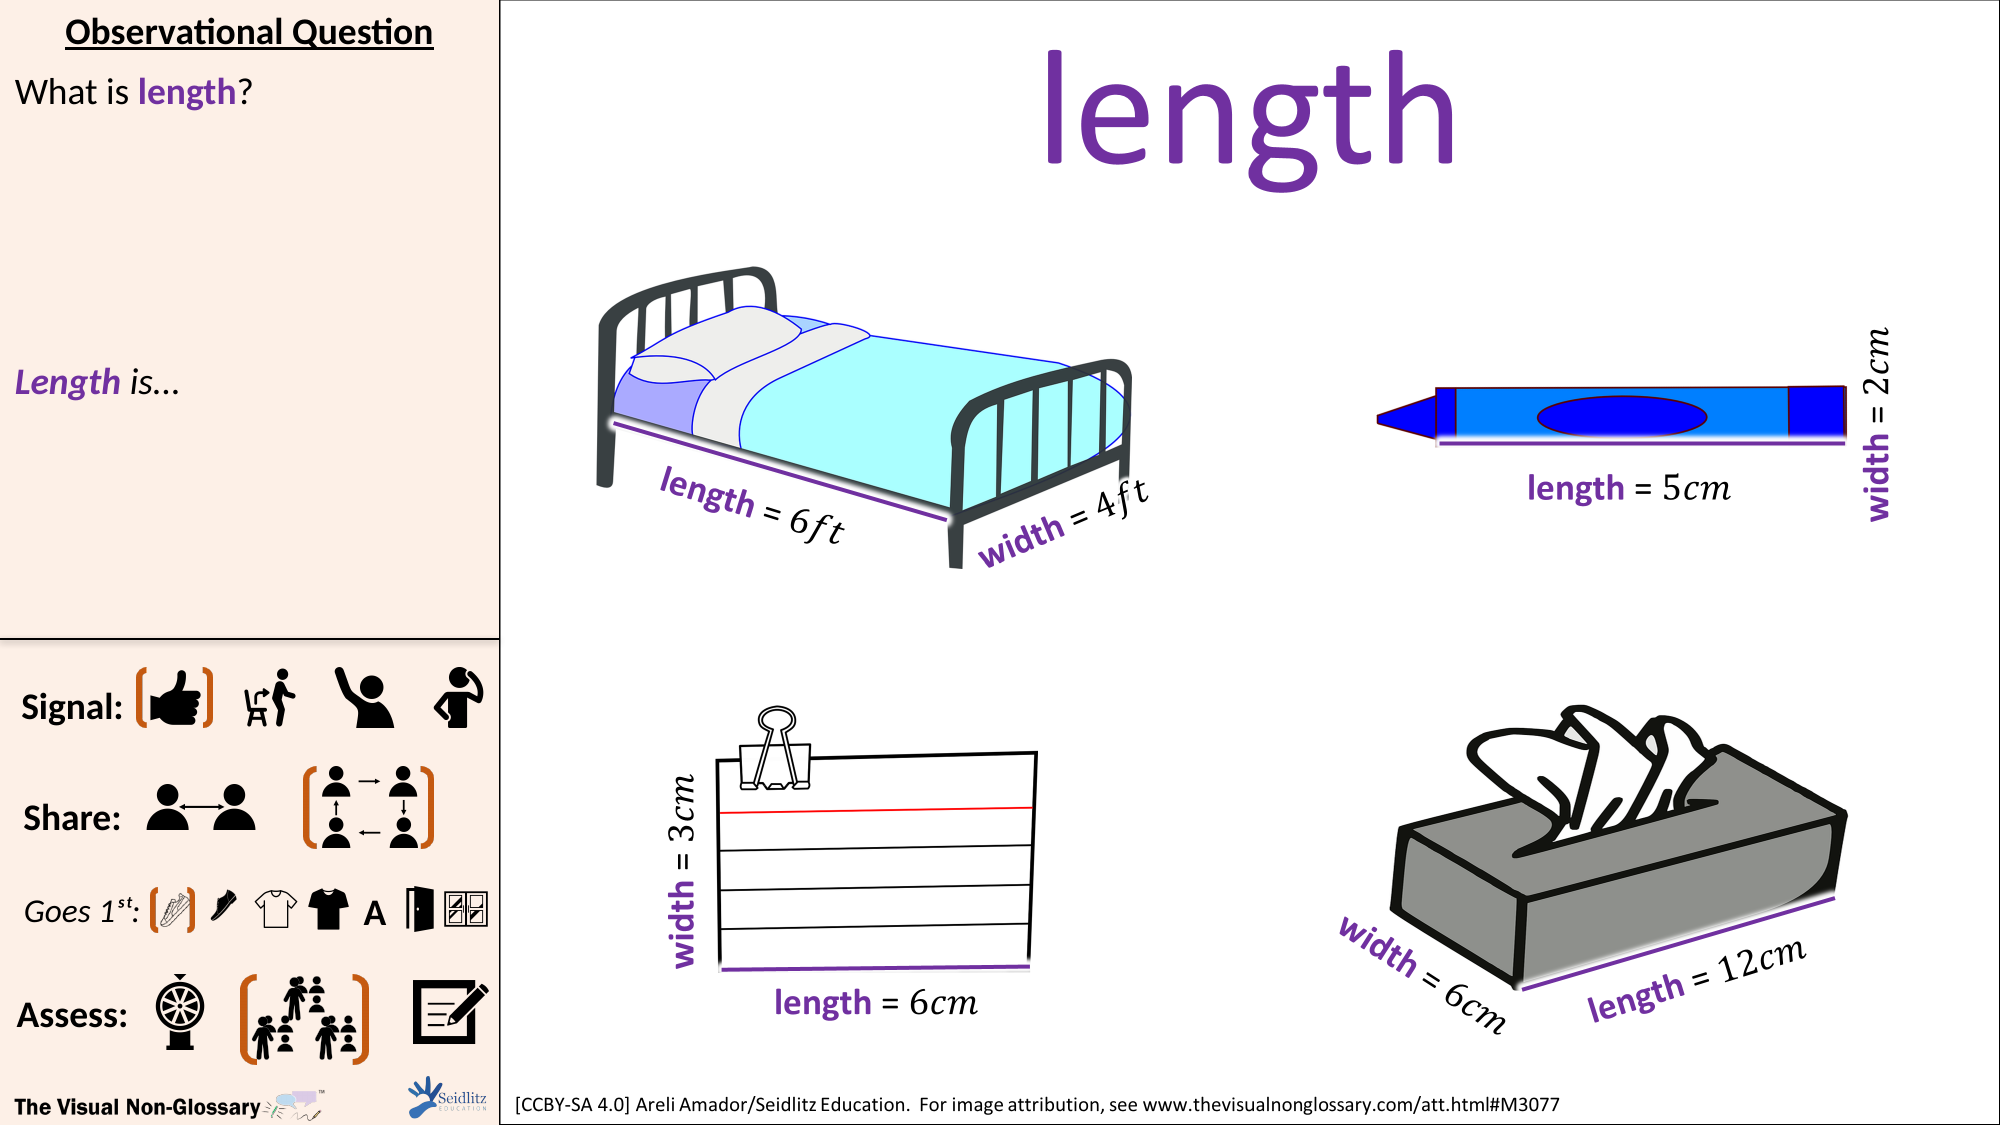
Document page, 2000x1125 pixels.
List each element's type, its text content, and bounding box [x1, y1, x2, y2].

text_box Assess: [1, 982, 137, 1043]
picture [302, 766, 434, 850]
picture [499, 0, 2000, 1125]
text_box What is length? [0, 59, 494, 120]
picture [145, 784, 257, 830]
text_box Length is... [0, 349, 494, 410]
picture [428, 667, 490, 728]
picture [142, 974, 218, 1051]
text_box Signal: [6, 674, 136, 735]
text_box Share: [8, 785, 137, 846]
picture [413, 974, 490, 1051]
picture [403, 1073, 495, 1125]
picture [149, 886, 196, 934]
picture [239, 667, 301, 728]
text_box Observational Question [50, 0, 449, 59]
picture [334, 667, 395, 728]
picture [397, 886, 490, 932]
picture [136, 667, 214, 728]
picture [253, 886, 299, 932]
picture [0, 1084, 328, 1125]
text_box Goes 1ˢᵗ: [9, 881, 156, 937]
picture [202, 886, 241, 925]
text_box A [348, 880, 402, 941]
picture [305, 886, 352, 932]
picture [239, 974, 370, 1066]
